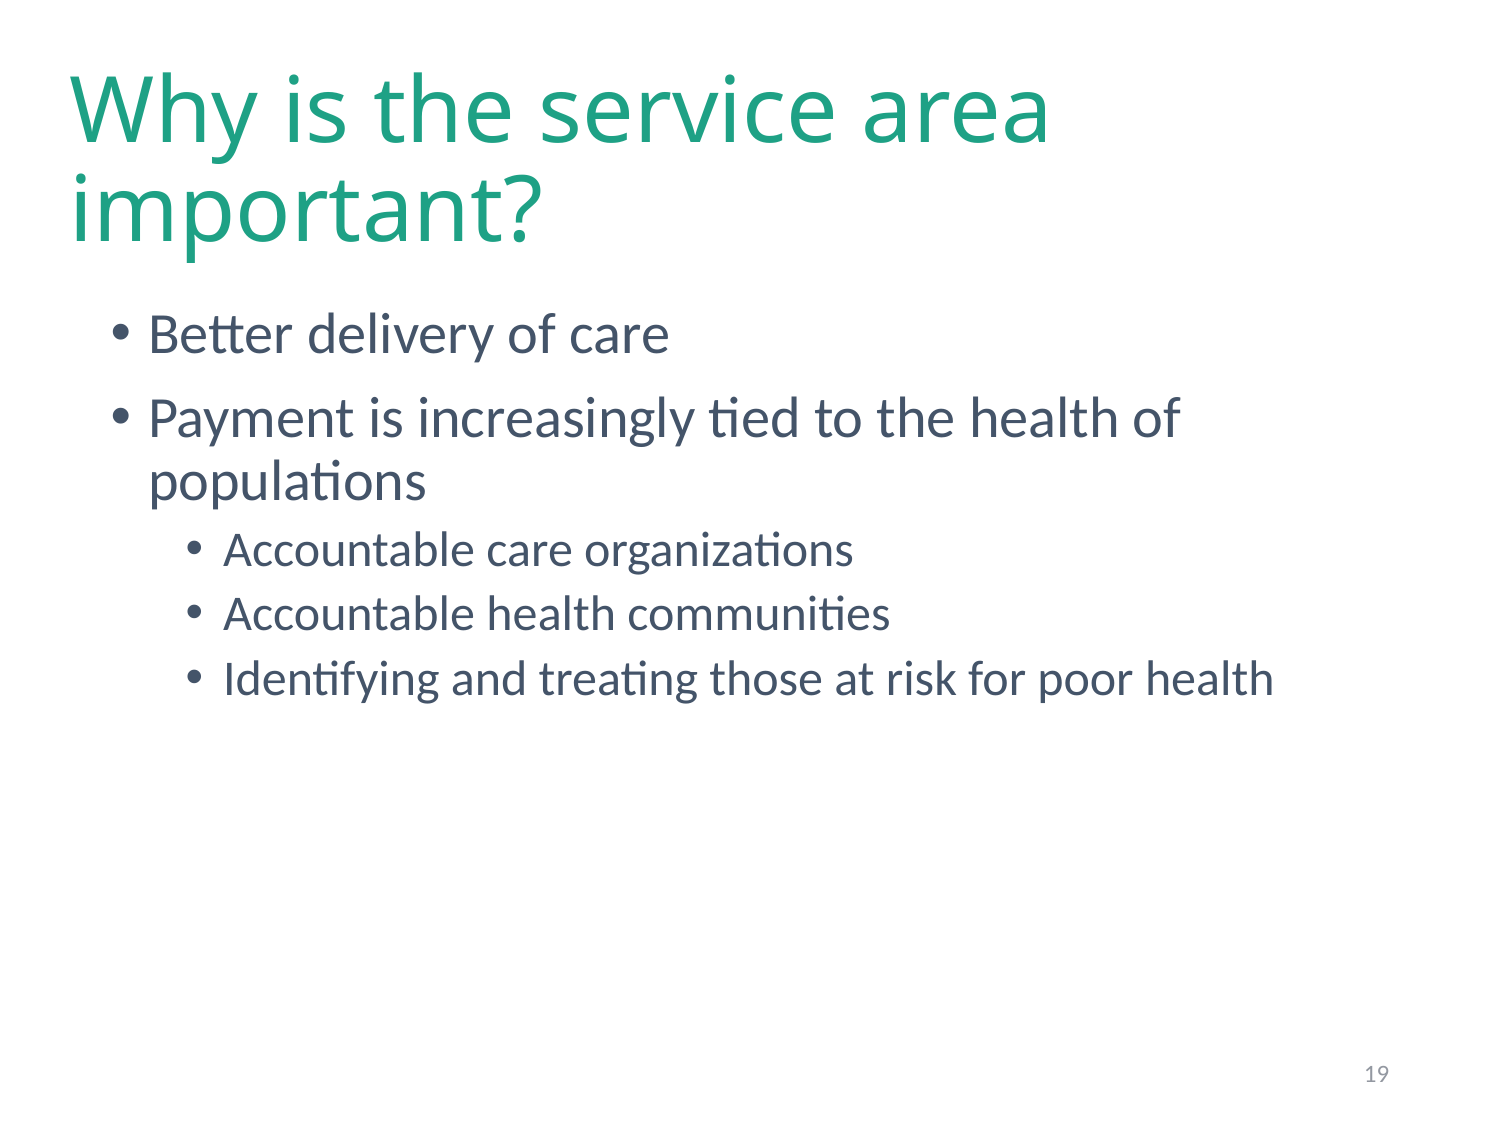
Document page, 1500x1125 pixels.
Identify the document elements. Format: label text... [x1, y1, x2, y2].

title Why is the service area important? [62, 53, 1379, 272]
list Better delivery of care Payment is increasingly tied to the health of populations Accountable care organizations Accountable health communities Identifying and treating those at risk for poor health [103, 299, 1397, 1014]
slide_number 19 [1059, 1042, 1397, 1103]
